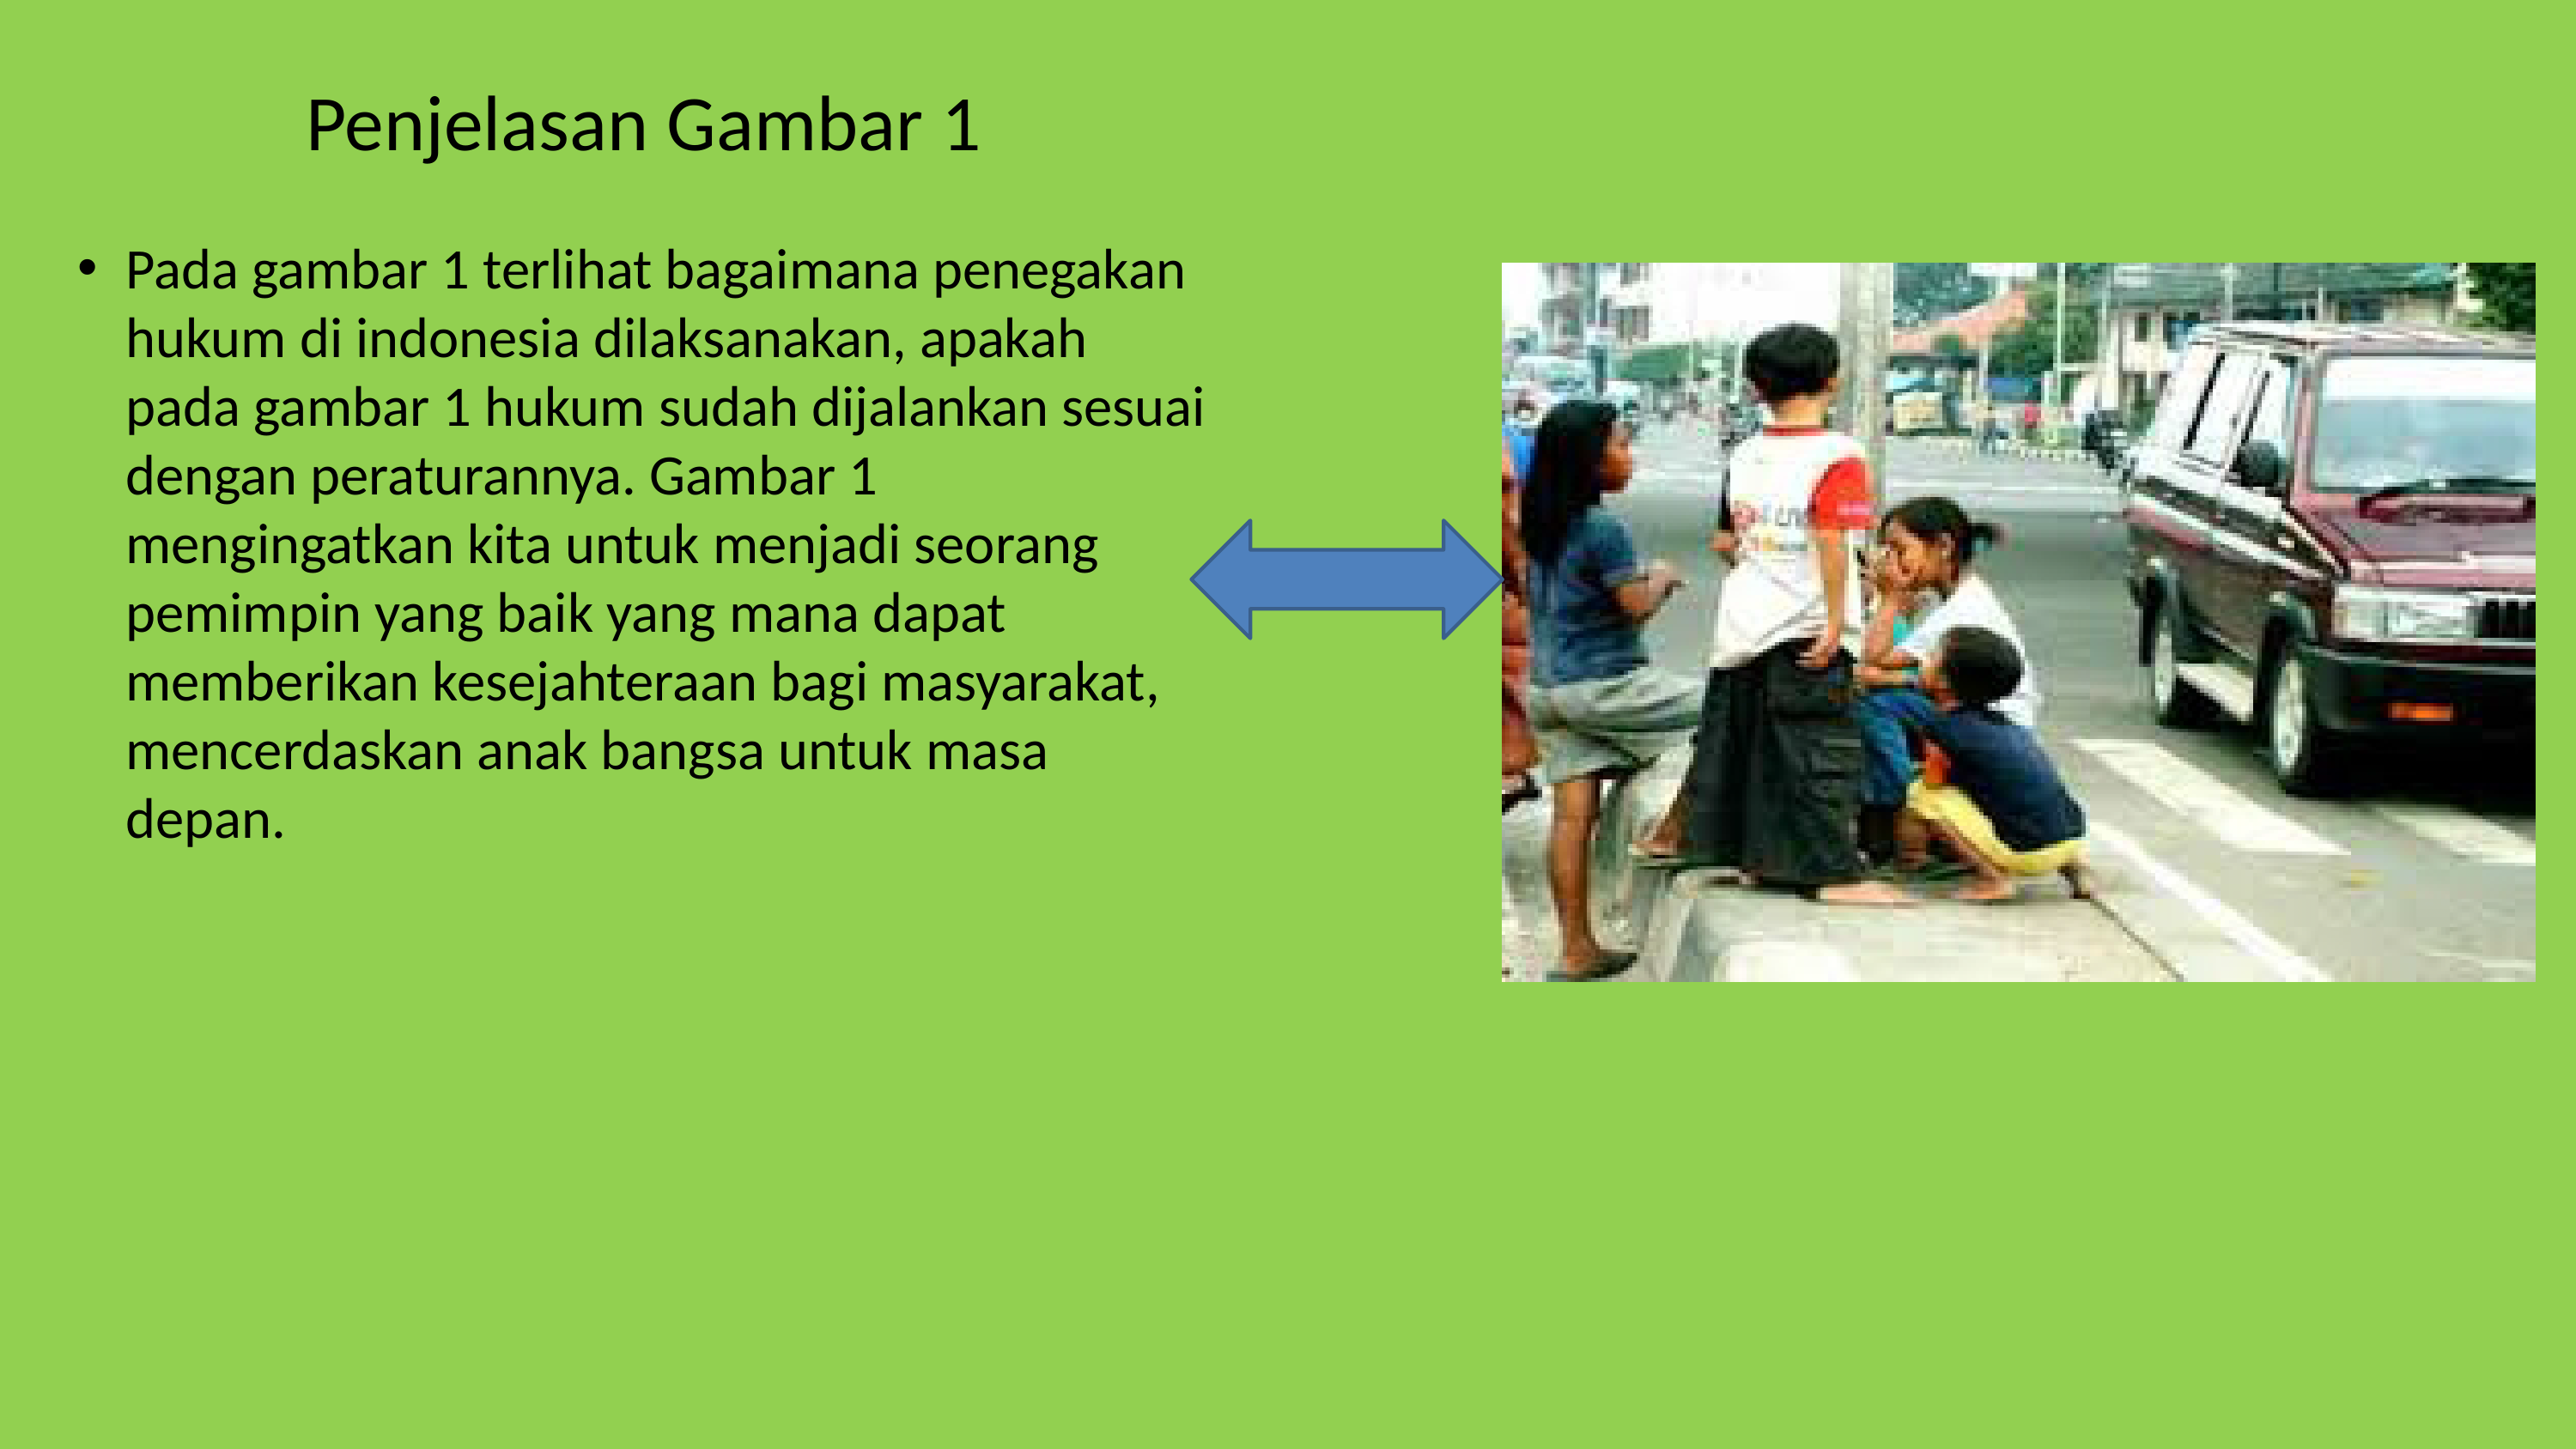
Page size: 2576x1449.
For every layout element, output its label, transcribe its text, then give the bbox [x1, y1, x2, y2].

title Penjelasan Gambar 1 [64, 39, 1224, 200]
text_box [1189, 518, 1498, 640]
list Pada gambar 1 terlihat bagaimana penegakan hukum di indonesia dilaksanakan, apakah pada gambar 1 hukum sudah dijalankan sesuai dengan peraturannya. Gambar 1 mengingatkan kita untuk menjadi seorang pemimpin yang baik yang mana dapat memberikan kesejahteraan bagi masyarakat, mencerdaskan anak bangsa untuk masa depan. [64, 225, 1224, 863]
picture [1502, 262, 2536, 982]
